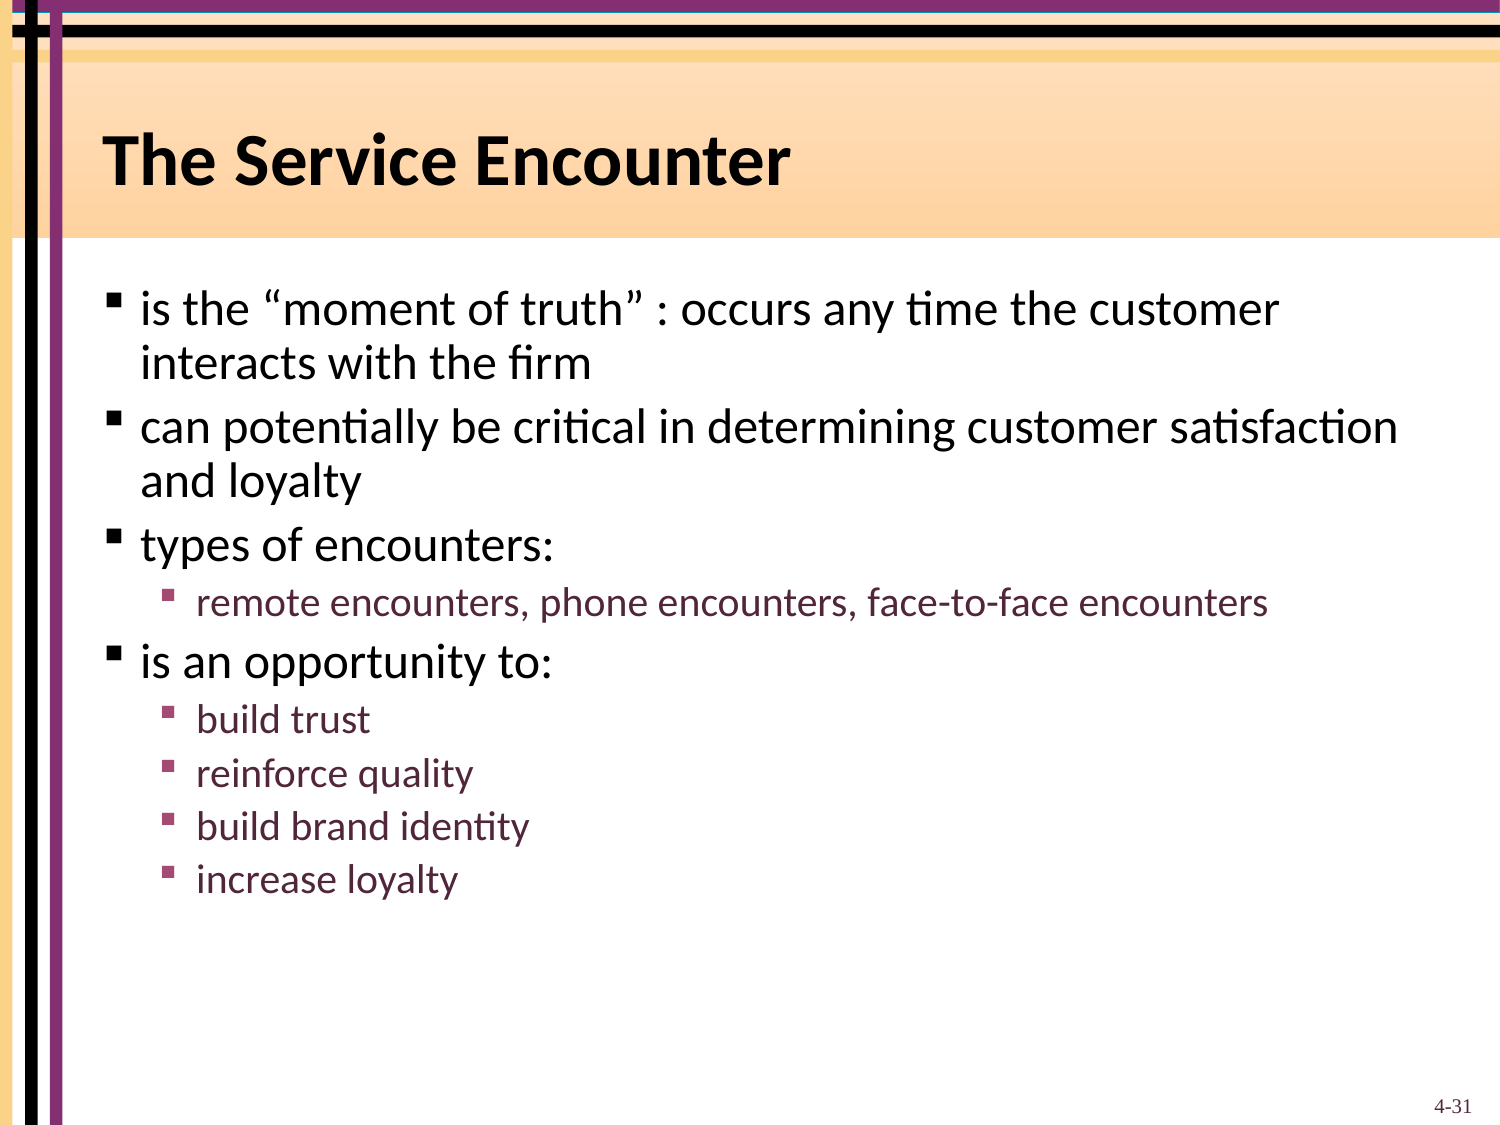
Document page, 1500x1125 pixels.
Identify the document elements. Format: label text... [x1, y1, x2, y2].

title The Service Encounter [87, 87, 1476, 238]
list is the “moment of truth” : occurs any time the customer interacts with the firm can potentially be critical in determining customer satisfaction and loyalty types of encounters: remote encounters, phone encounters, face-to-face encounters is an opportunity to: build trust reinforce quality build brand identity increase loyalty [87, 274, 1476, 1068]
text_box 4-31 [1137, 1049, 1488, 1125]
